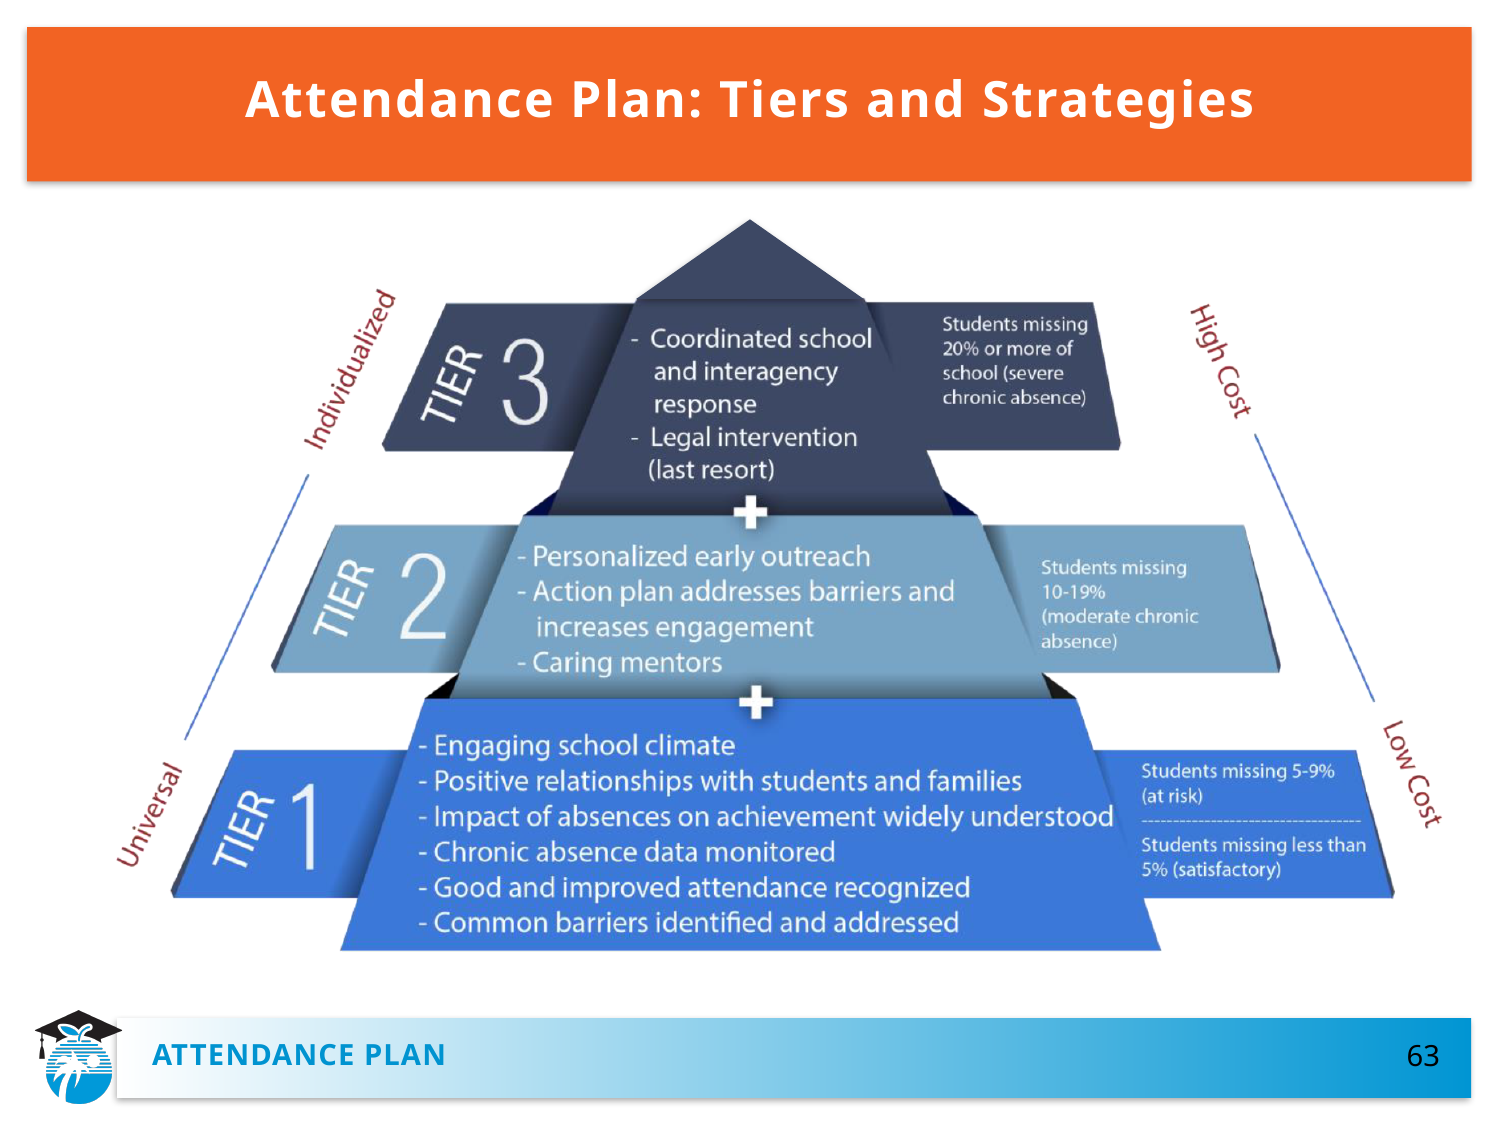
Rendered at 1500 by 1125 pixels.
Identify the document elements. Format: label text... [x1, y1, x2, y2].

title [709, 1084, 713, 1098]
table_cell [947, 1019, 952, 1098]
text_box [669, 218, 831, 275]
slide_number 63 [1104, 1029, 1455, 1090]
table_cell [789, 1084, 793, 1098]
title Attendance Plan: Tiers and Strategies [29, 27, 1472, 184]
table_cell [868, 1084, 872, 1098]
picture [92, 276, 1455, 968]
list Attendance plan [152, 1024, 939, 1084]
